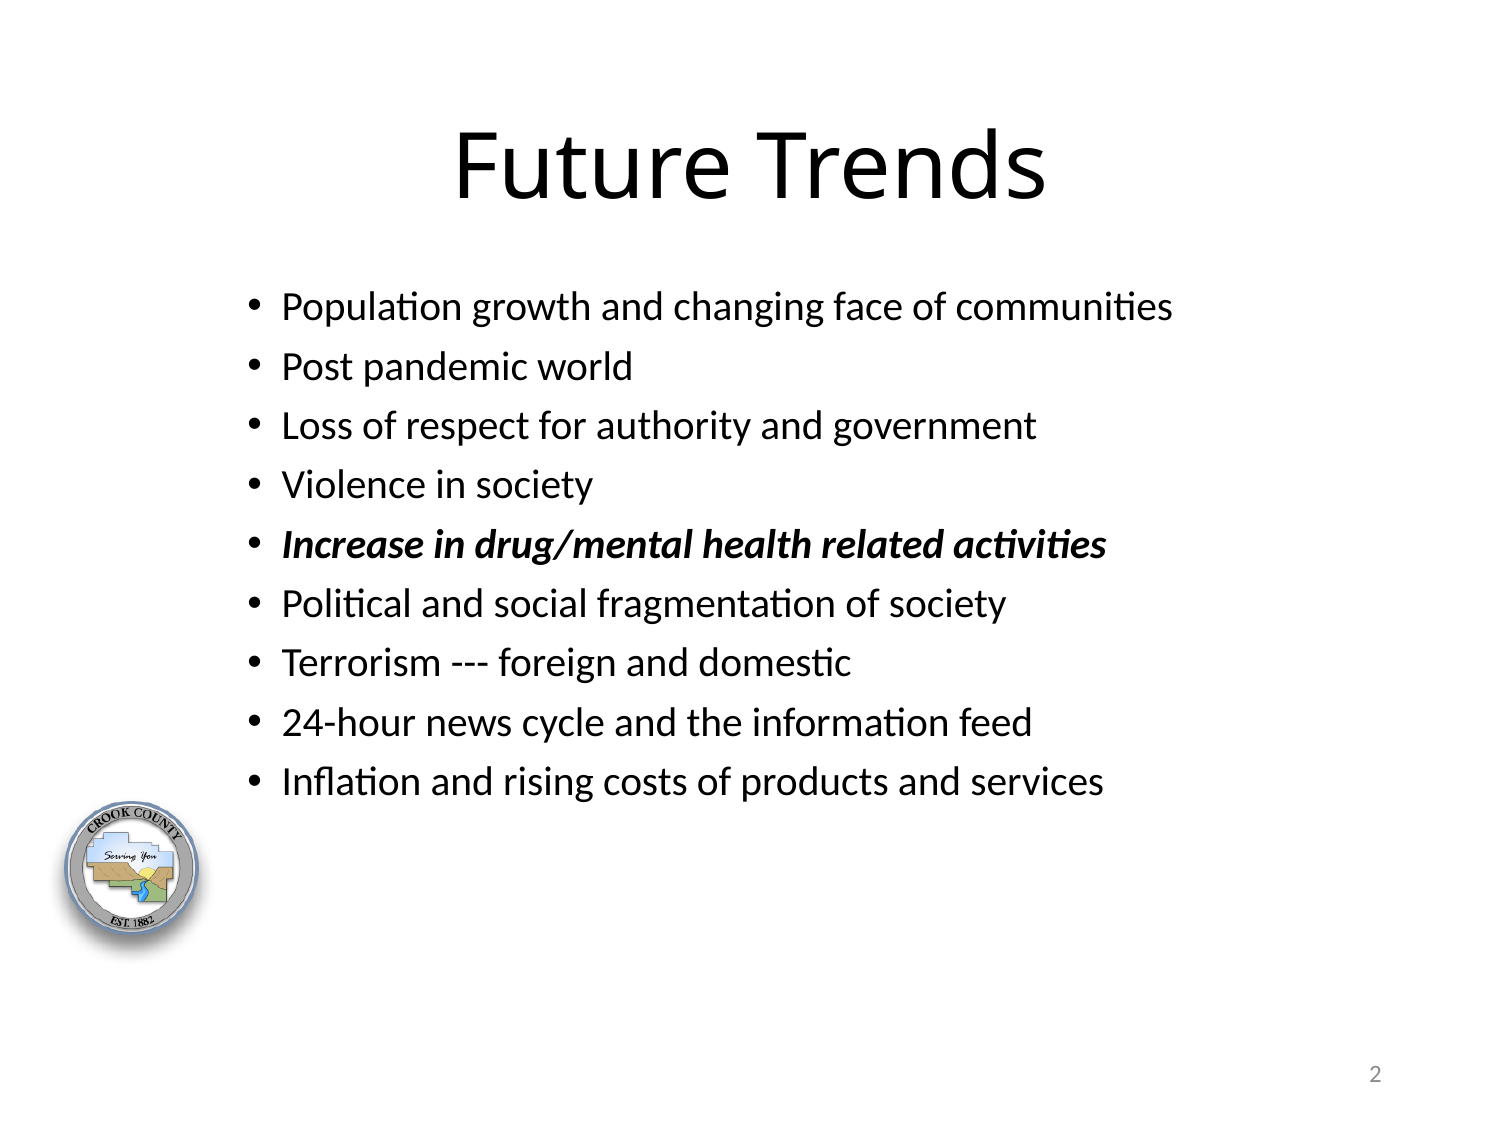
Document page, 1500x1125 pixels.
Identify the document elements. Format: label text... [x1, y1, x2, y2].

slide_number 2 [1059, 1042, 1397, 1103]
title Future Trends [103, 59, 1397, 278]
picture [44, 794, 218, 968]
list Population growth and changing face of communities Post pandemic world Loss of respect for authority and government Violence in society Increase in drug/mental health related activities Political and social fragmentation of society Terrorism --- foreign and domestic 24-hour news cycle and the information feed Inflation and rising costs of products and services [232, 277, 1397, 813]
